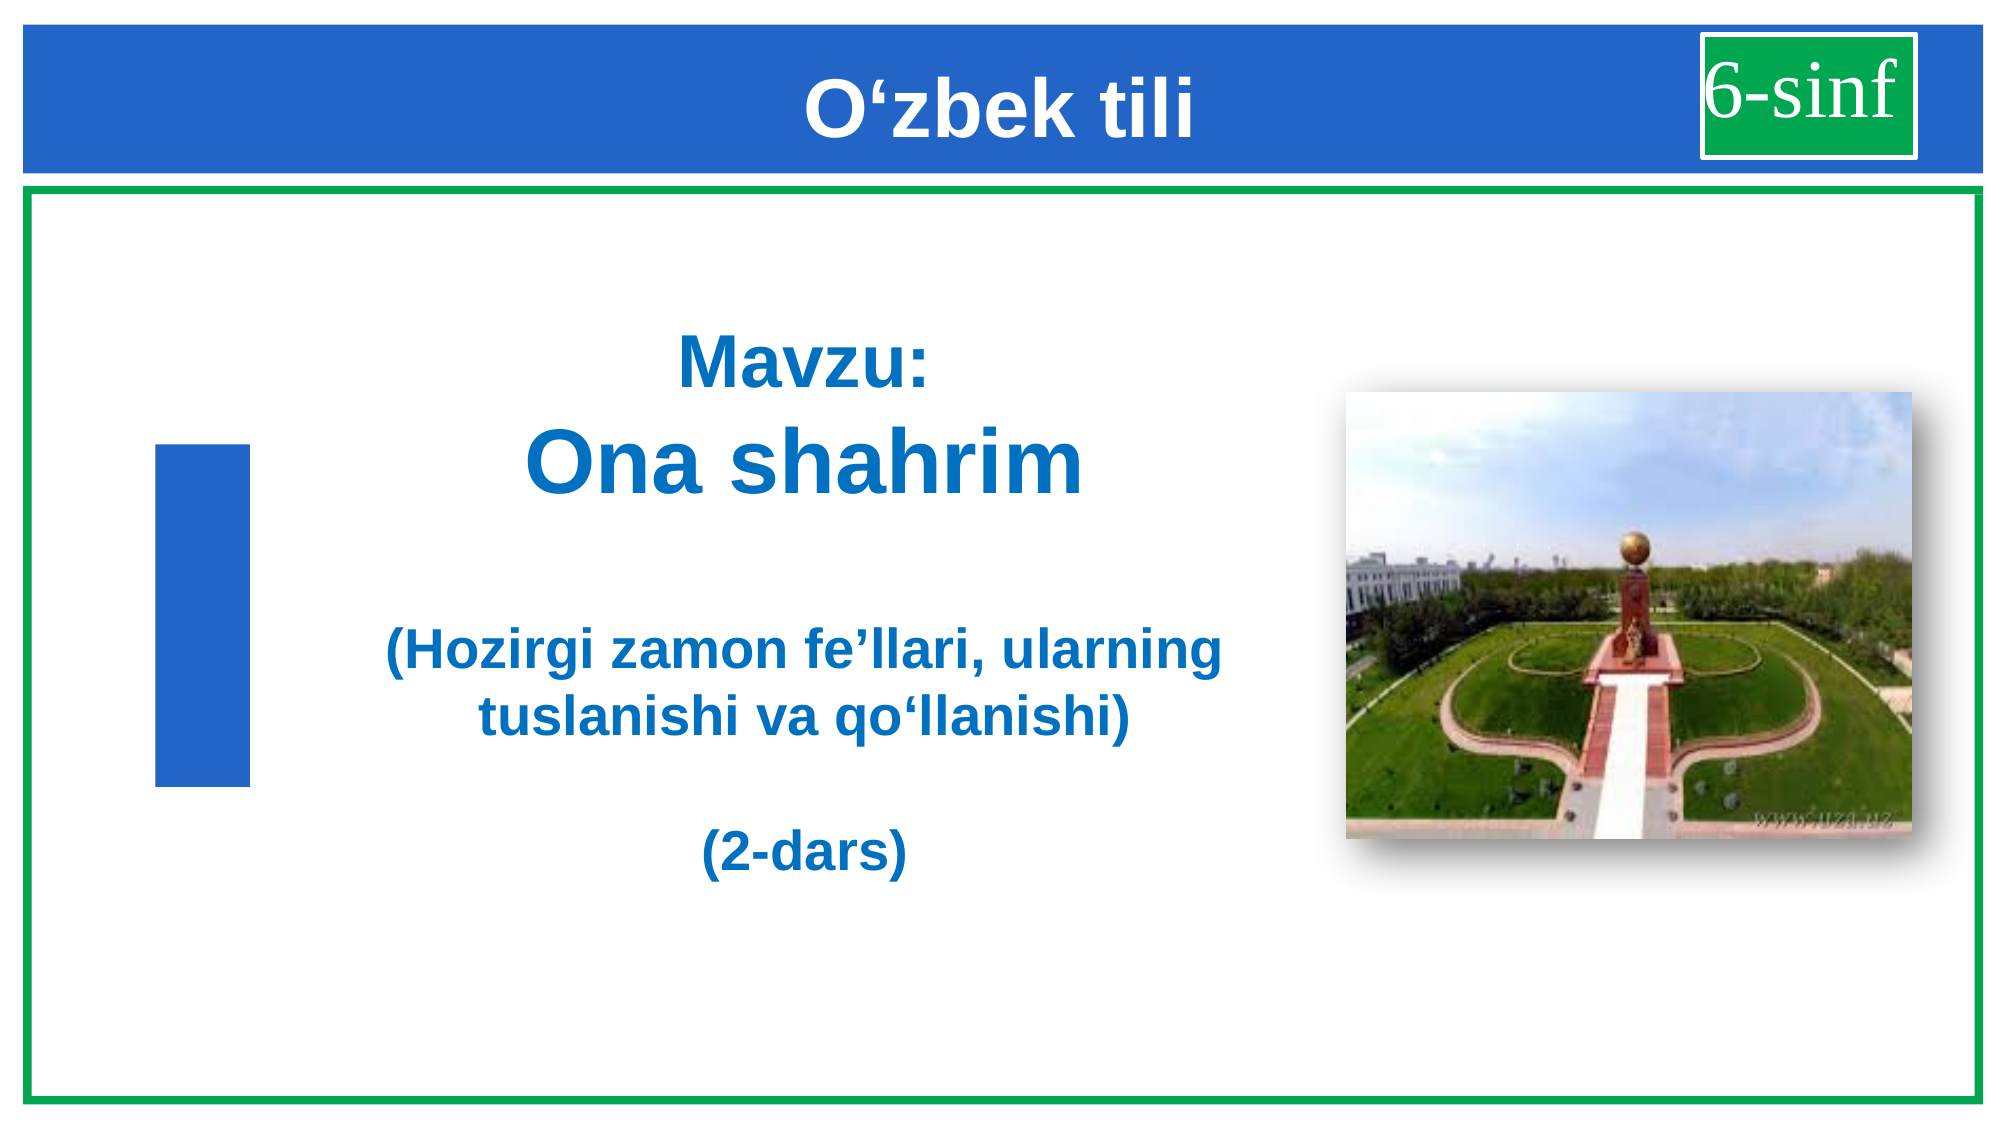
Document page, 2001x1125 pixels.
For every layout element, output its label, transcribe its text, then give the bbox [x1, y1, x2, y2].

title O‘zbek tili [248, 52, 1691, 158]
text_box [155, 444, 250, 787]
picture [1346, 392, 1912, 840]
text_box Mavzu: Ona shahrim (Hozirgi zamon fe’llari, ularning tuslanishi va qo‘llanishi) (2-dars) [291, 304, 1319, 990]
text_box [1696, 30, 1922, 162]
